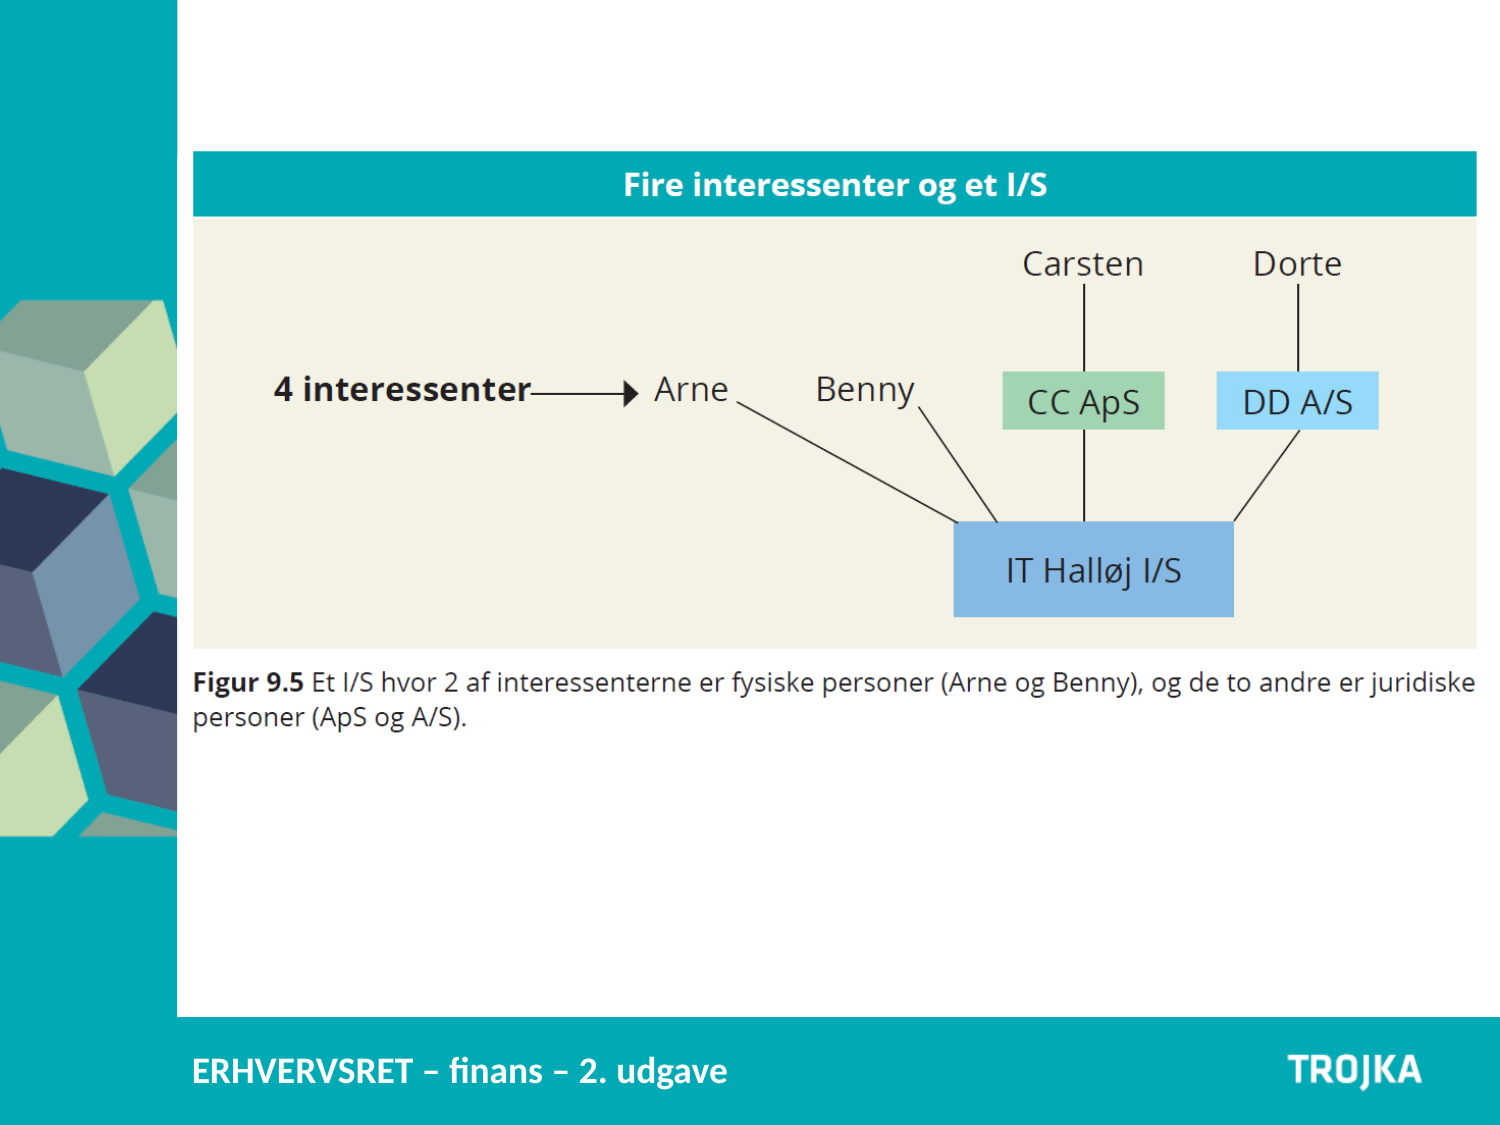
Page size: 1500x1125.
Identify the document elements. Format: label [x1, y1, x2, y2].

picture [178, 136, 1497, 762]
